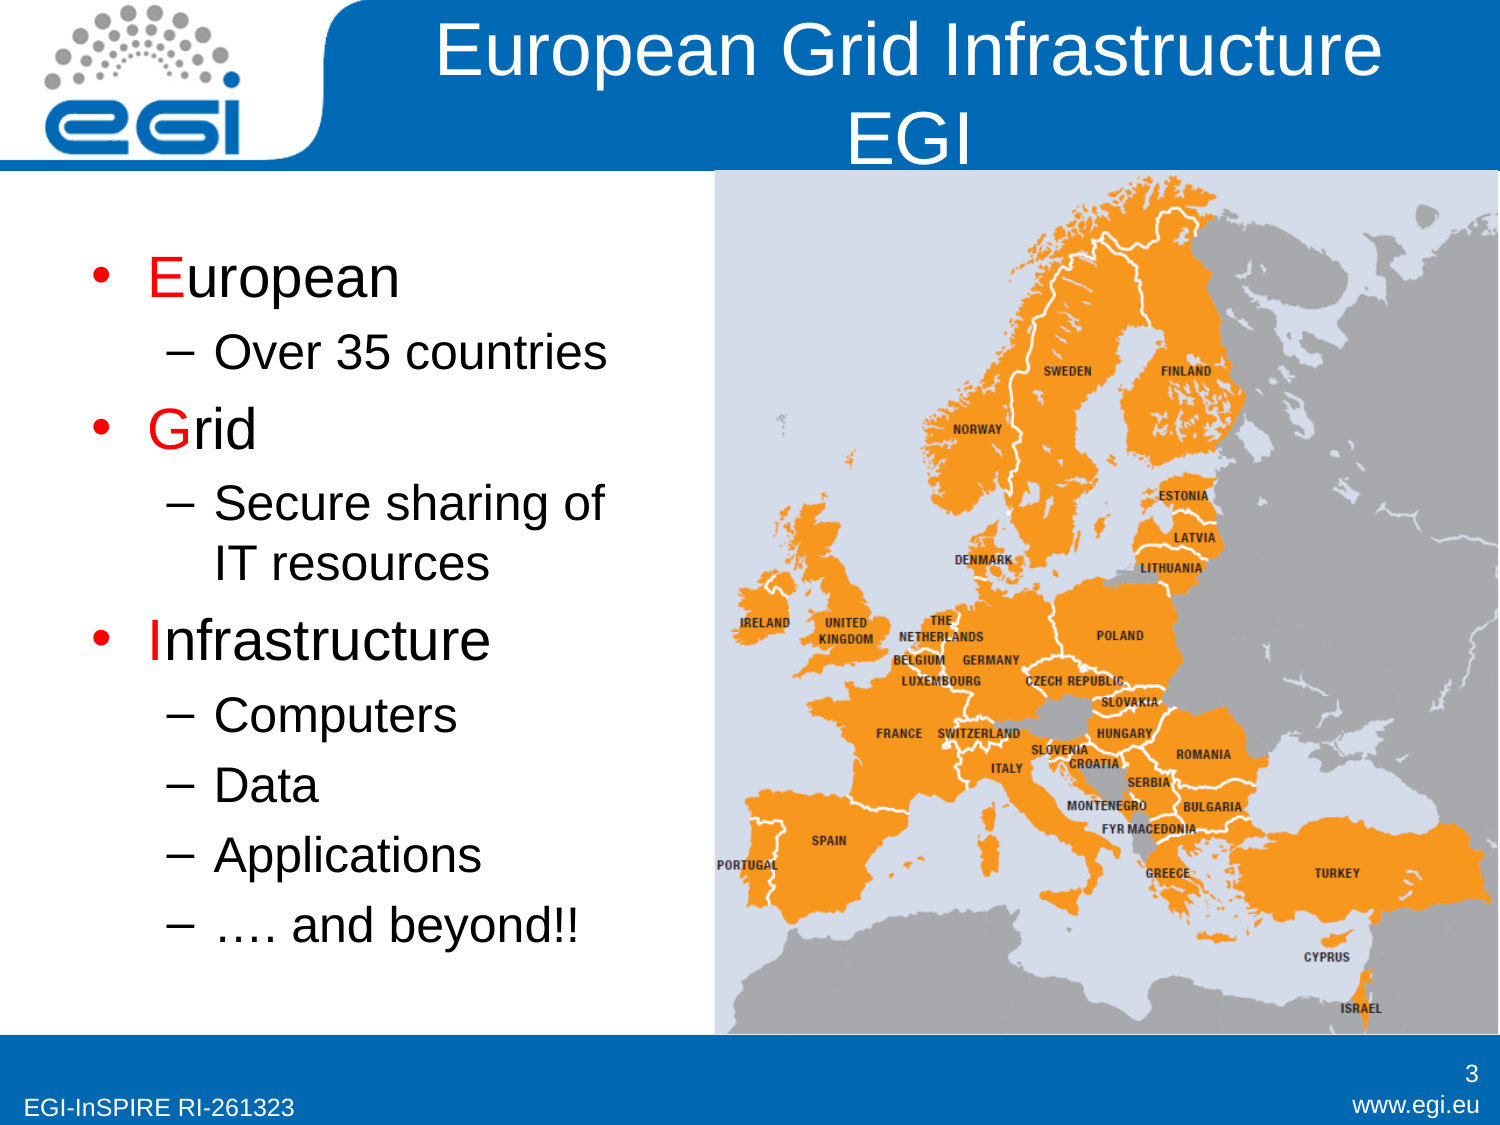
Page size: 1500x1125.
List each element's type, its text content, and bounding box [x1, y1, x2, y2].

slide_number 3 [1144, 1042, 1495, 1103]
title European Grid Infrastructure EGI [348, 19, 1471, 161]
picture [0, 0, 1500, 1034]
list European Over 35 countries Grid Secure sharing of IT resources Infrastructure Computers Data Applications …. and beyond!! [76, 231, 709, 975]
